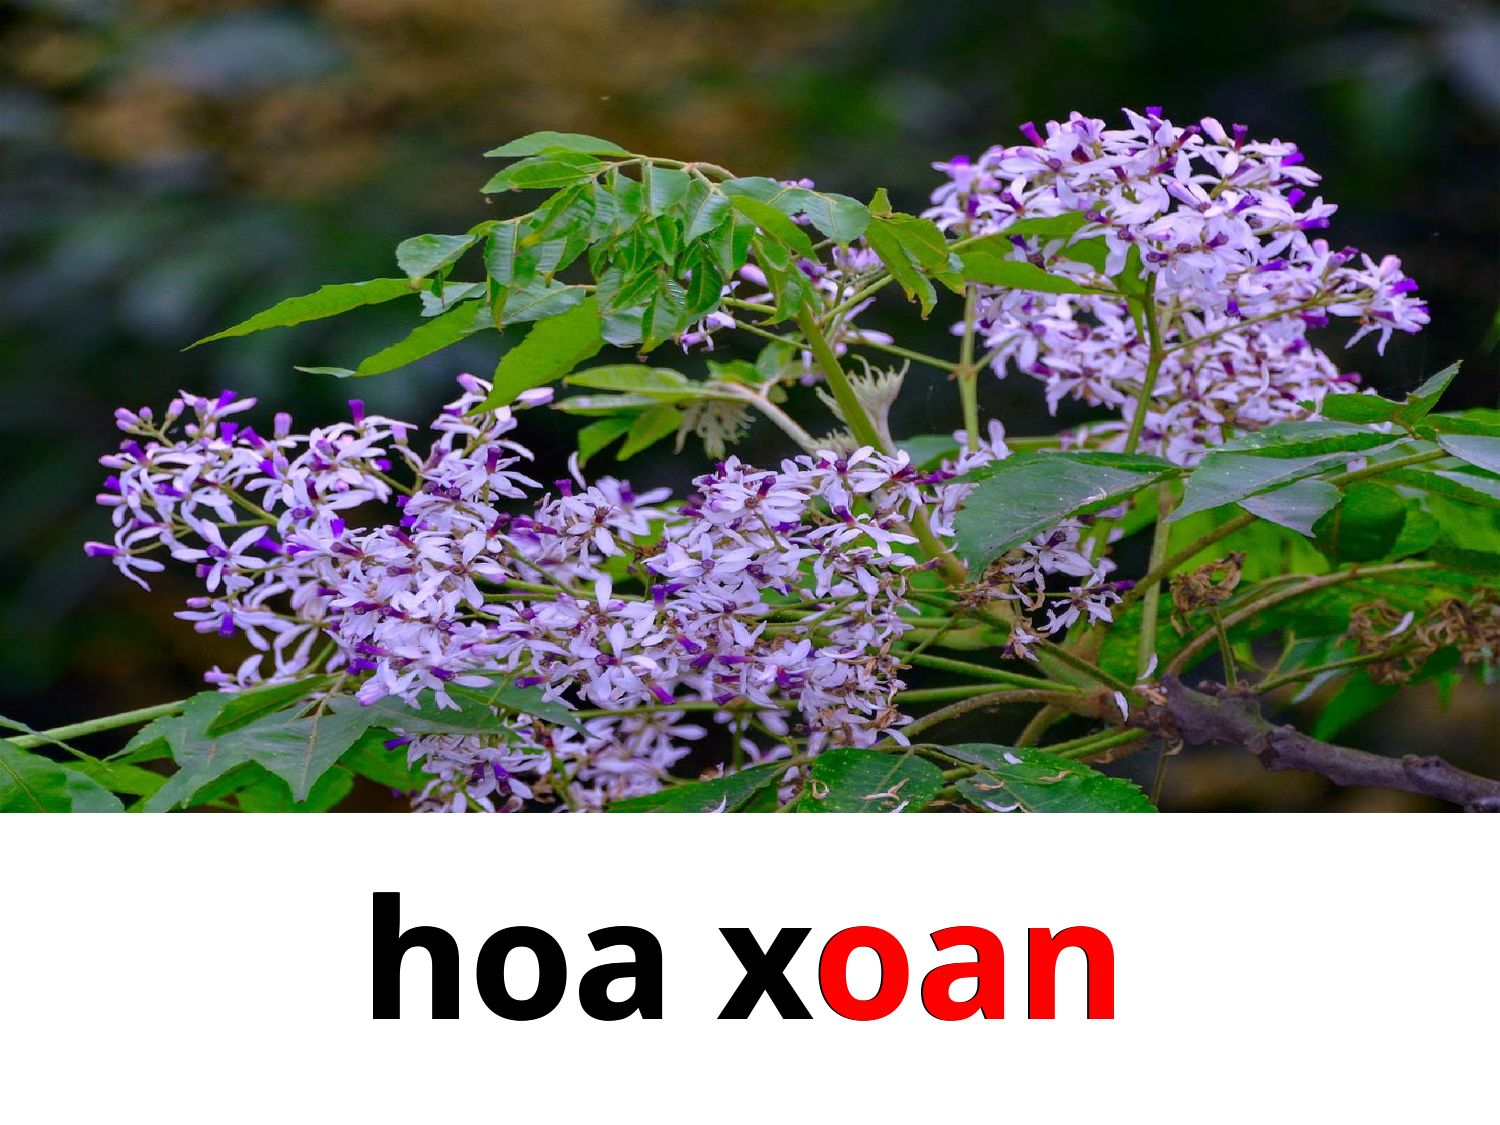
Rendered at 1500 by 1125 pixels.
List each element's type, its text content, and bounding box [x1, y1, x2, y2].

picture [0, 0, 1500, 813]
text_box hoa xoan [162, 845, 1325, 1060]
